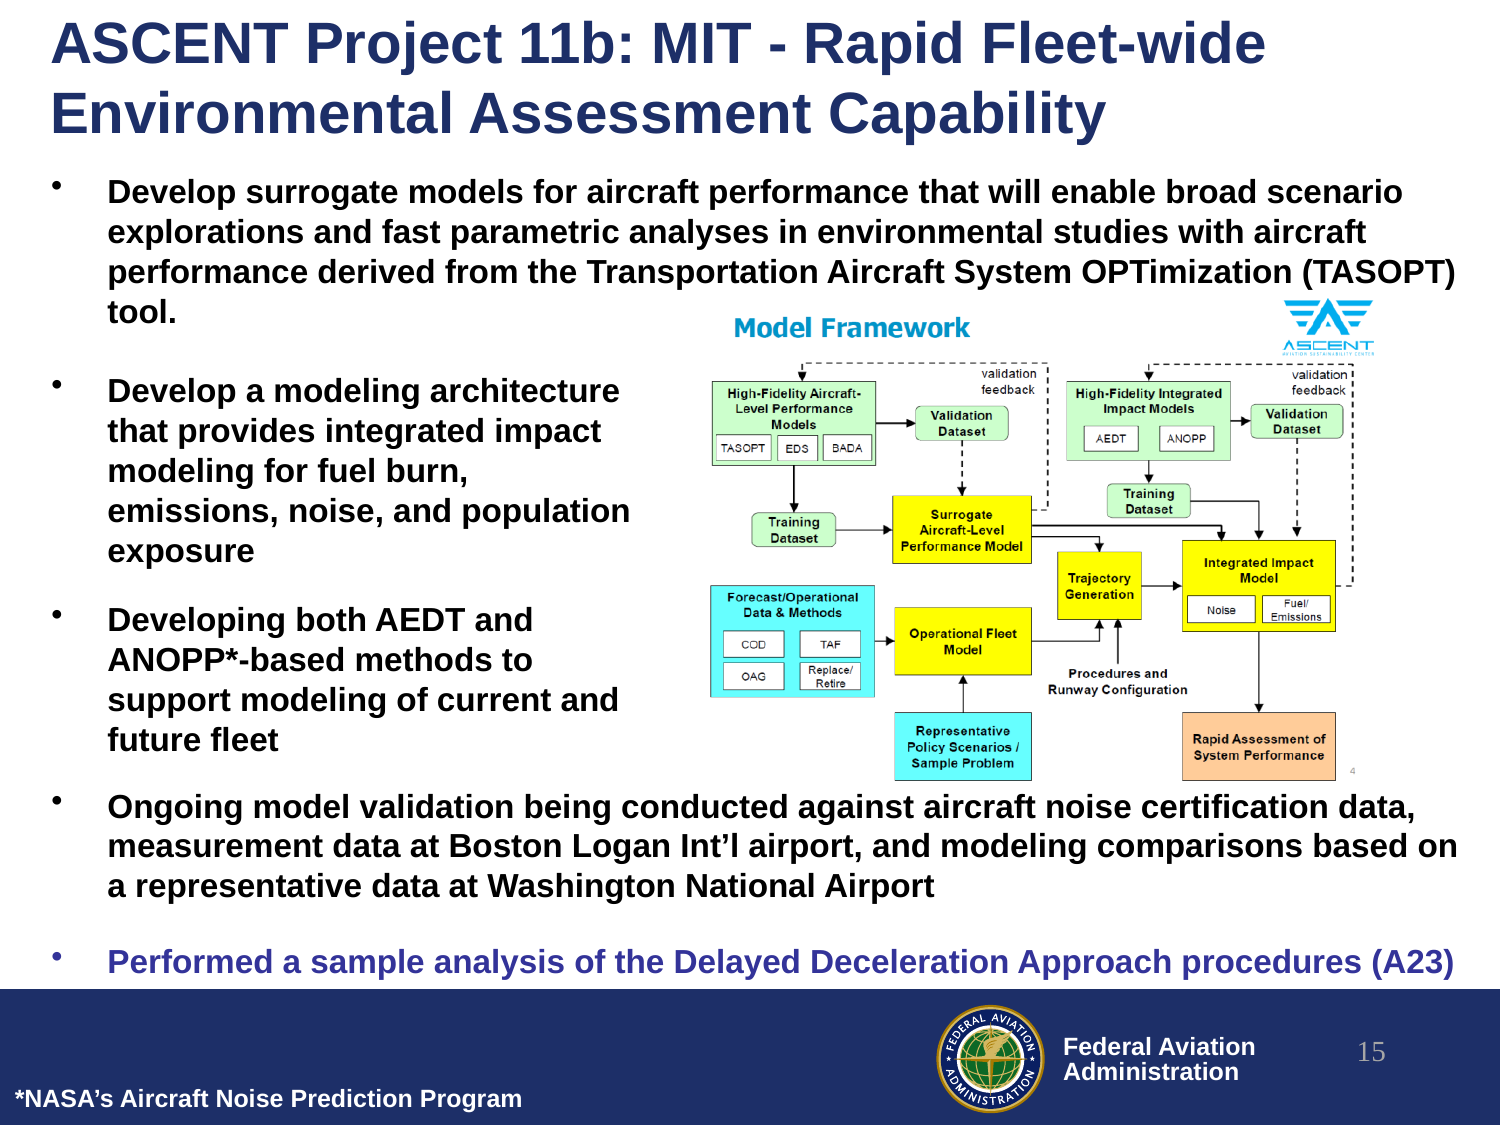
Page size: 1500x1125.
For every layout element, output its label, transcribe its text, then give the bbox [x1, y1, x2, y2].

title ASCENT Project 11b: MIT - Rapid Fleet-wide Environmental Assessment Capability [34, 24, 1482, 125]
text_box Ongoing model validation being conducted against aircraft noise certification data, measurement data at Boston Logan Int’l airport, and modeling comparisons based on a representative data at Washington National Airport Performed a sample analysis of the Delayed Deceleration Approach procedures (A23) [36, 777, 1488, 1007]
slide_number 15 [1088, 1025, 1402, 1100]
picture [703, 287, 1376, 788]
text_box Develop a modeling architecture that provides integrated impact modeling for fuel burn, emissions, noise, and population exposure Developing both AEDT and ANOPP*-based methods to support modeling of current and future fleet [36, 361, 650, 775]
text_box *NASA’s Aircraft Noise Prediction Program [0, 1074, 827, 1120]
list Develop surrogate models for aircraft performance that will enable broad scenario explorations and fast parametric analyses in environmental studies with aircraft performance derived from the Transportation Aircraft System OPTimization (TASOPT) tool. [36, 162, 1476, 350]
